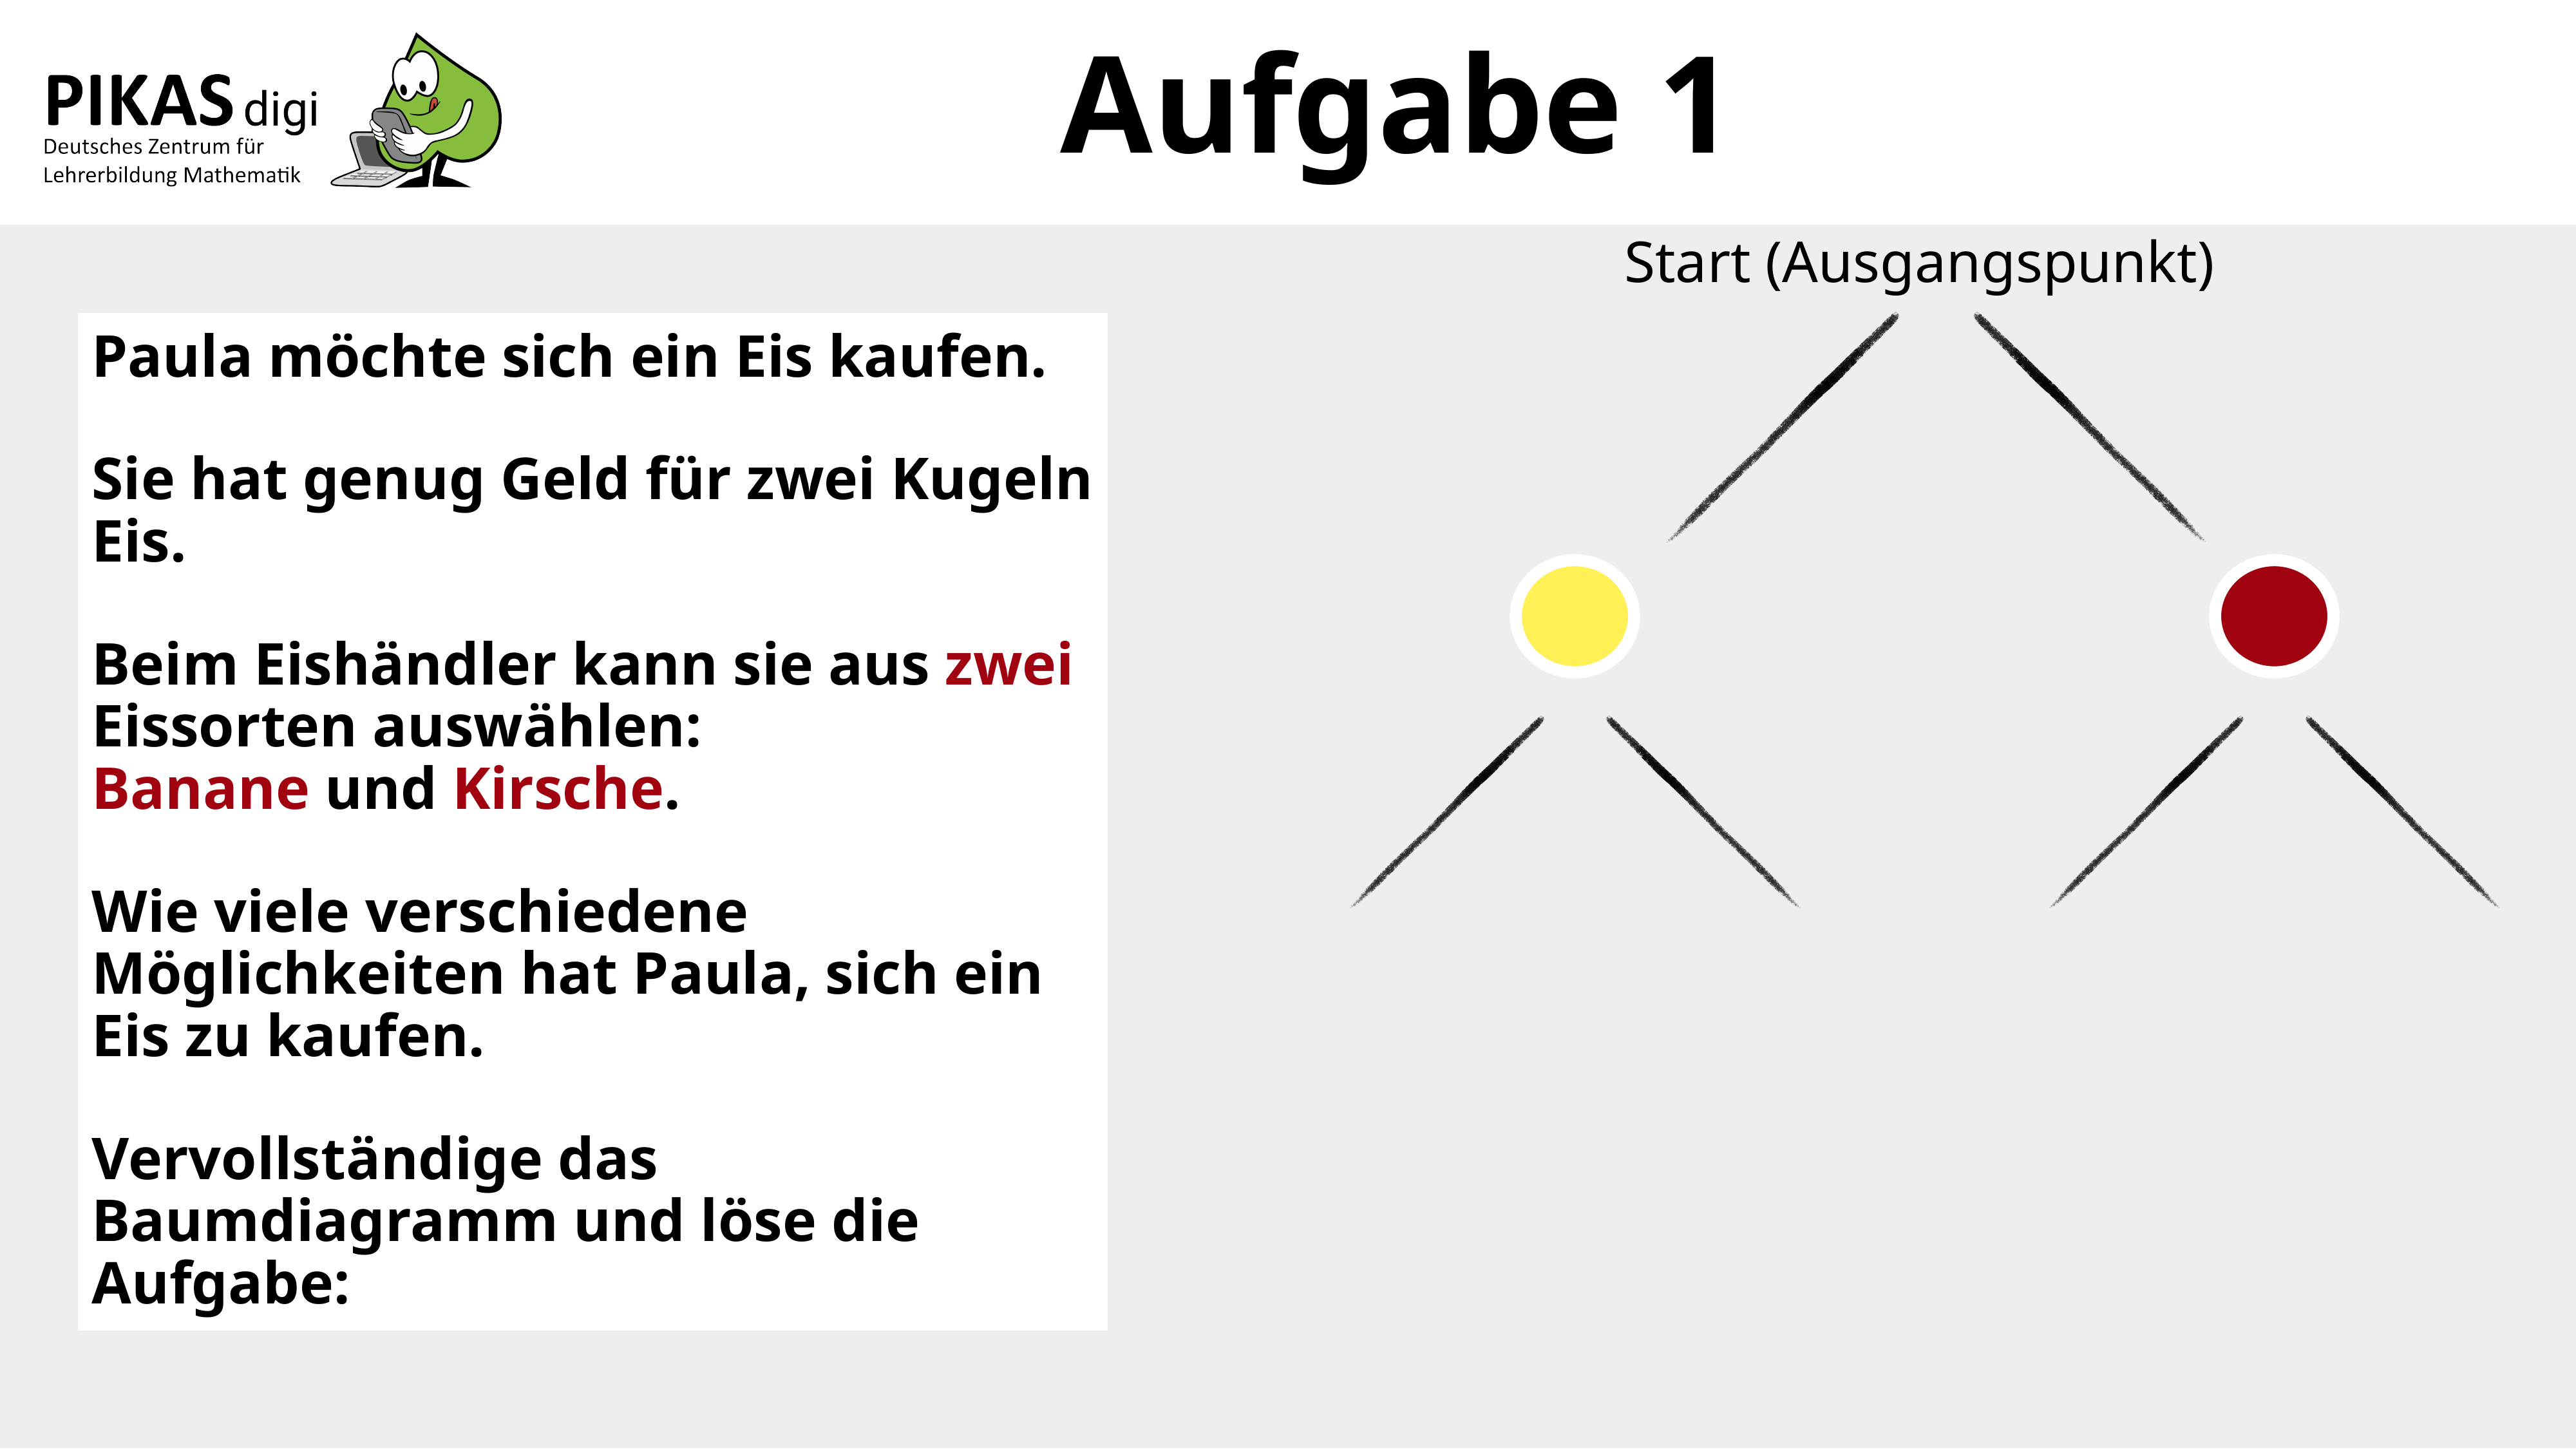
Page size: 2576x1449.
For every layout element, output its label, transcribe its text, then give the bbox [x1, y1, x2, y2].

picture [43, 31, 504, 189]
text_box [1638, 300, 2233, 575]
text_box Aufgabe 1 [1053, 30, 1743, 190]
text_box Start (Ausgangspunkt) [1616, 226, 2222, 303]
text_box Paula möchte sich ein Eis kaufen. Sie hat genug Geld für zwei Kugeln Eis. Beim Eishändler kann sie aus zwei Eissorten auswählen: Banane und Kirsche. Wie viele verschiedene Möglichkeiten hat Paula, sich ein Eis zu kaufen. Vervollständige das Baumdiagramm und löse die Aufgabe: [84, 319, 1101, 1324]
text_box [1515, 560, 1634, 673]
picture [0, 225, 2576, 1448]
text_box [2025, 706, 2523, 936]
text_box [1326, 706, 1824, 936]
text_box [2215, 560, 2334, 673]
